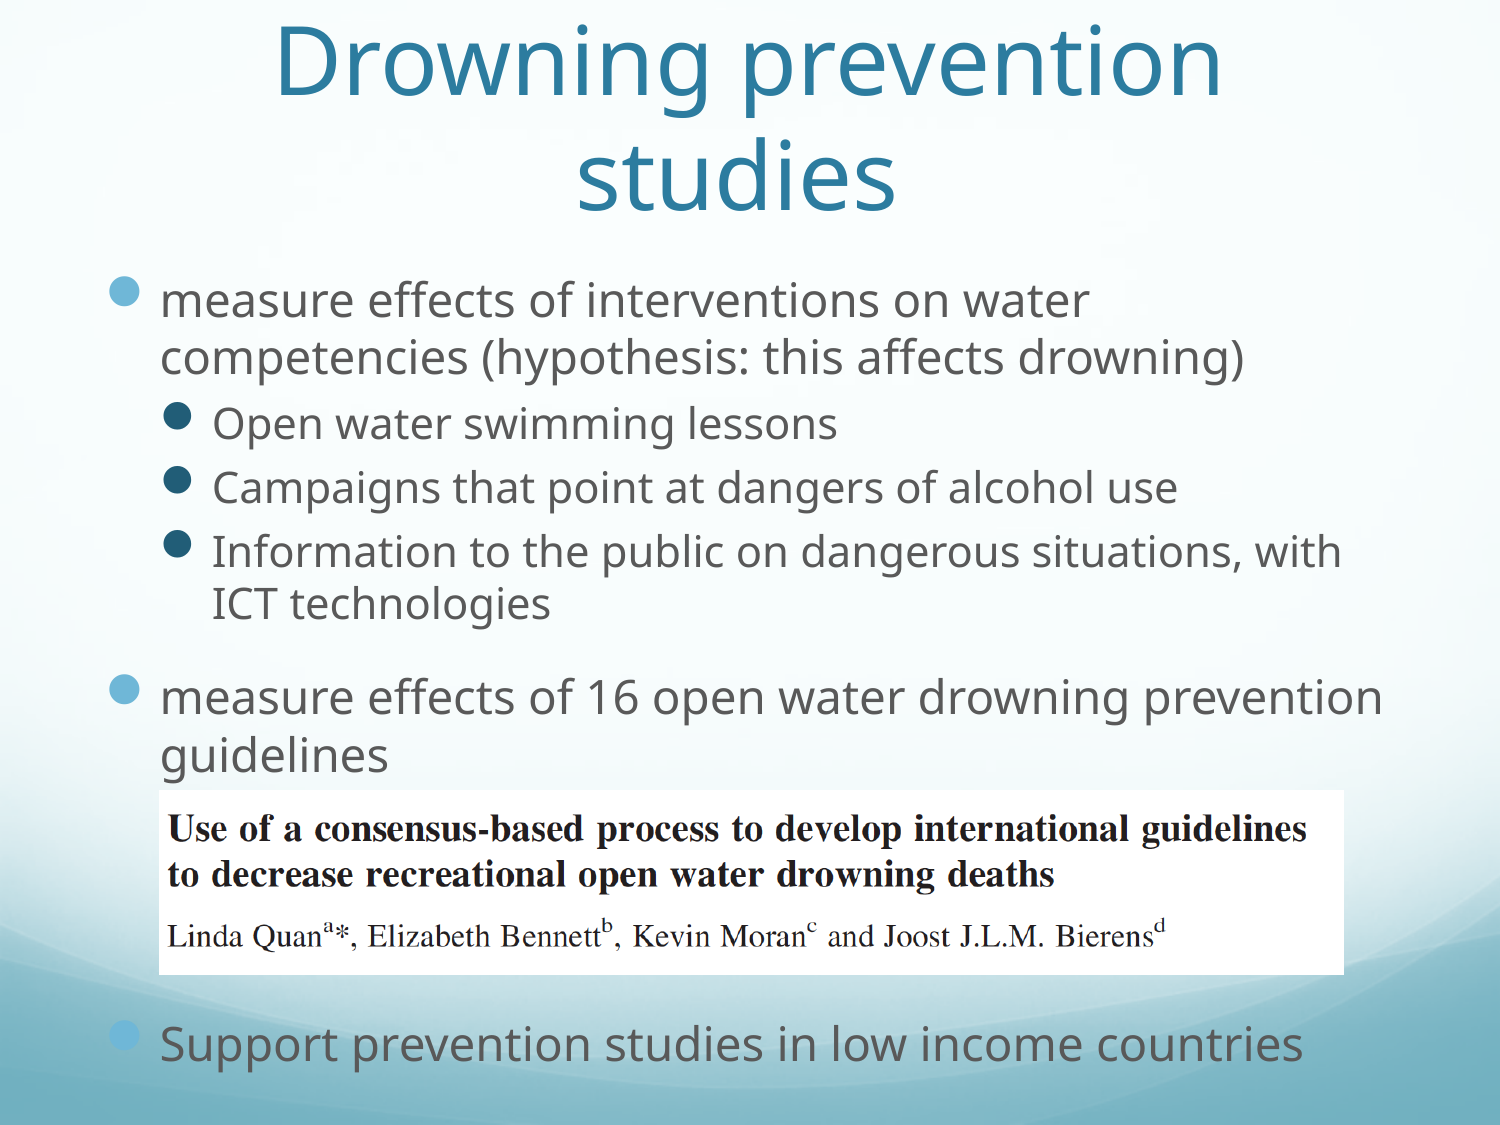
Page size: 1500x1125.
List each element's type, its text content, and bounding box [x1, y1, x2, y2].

list measure effects of interventions on water competencies (hypothesis: this affects drowning) Open water swimming lessons Campaigns that point at dangers of alcohol use Information to the public on dangerous situations, with ICT technologies measure effects of 16 open water drowning prevention guidelines Support prevention studies in low income countries [90, 262, 1410, 1084]
picture [159, 790, 1345, 975]
title Drowning prevention studies [90, 17, 1410, 237]
